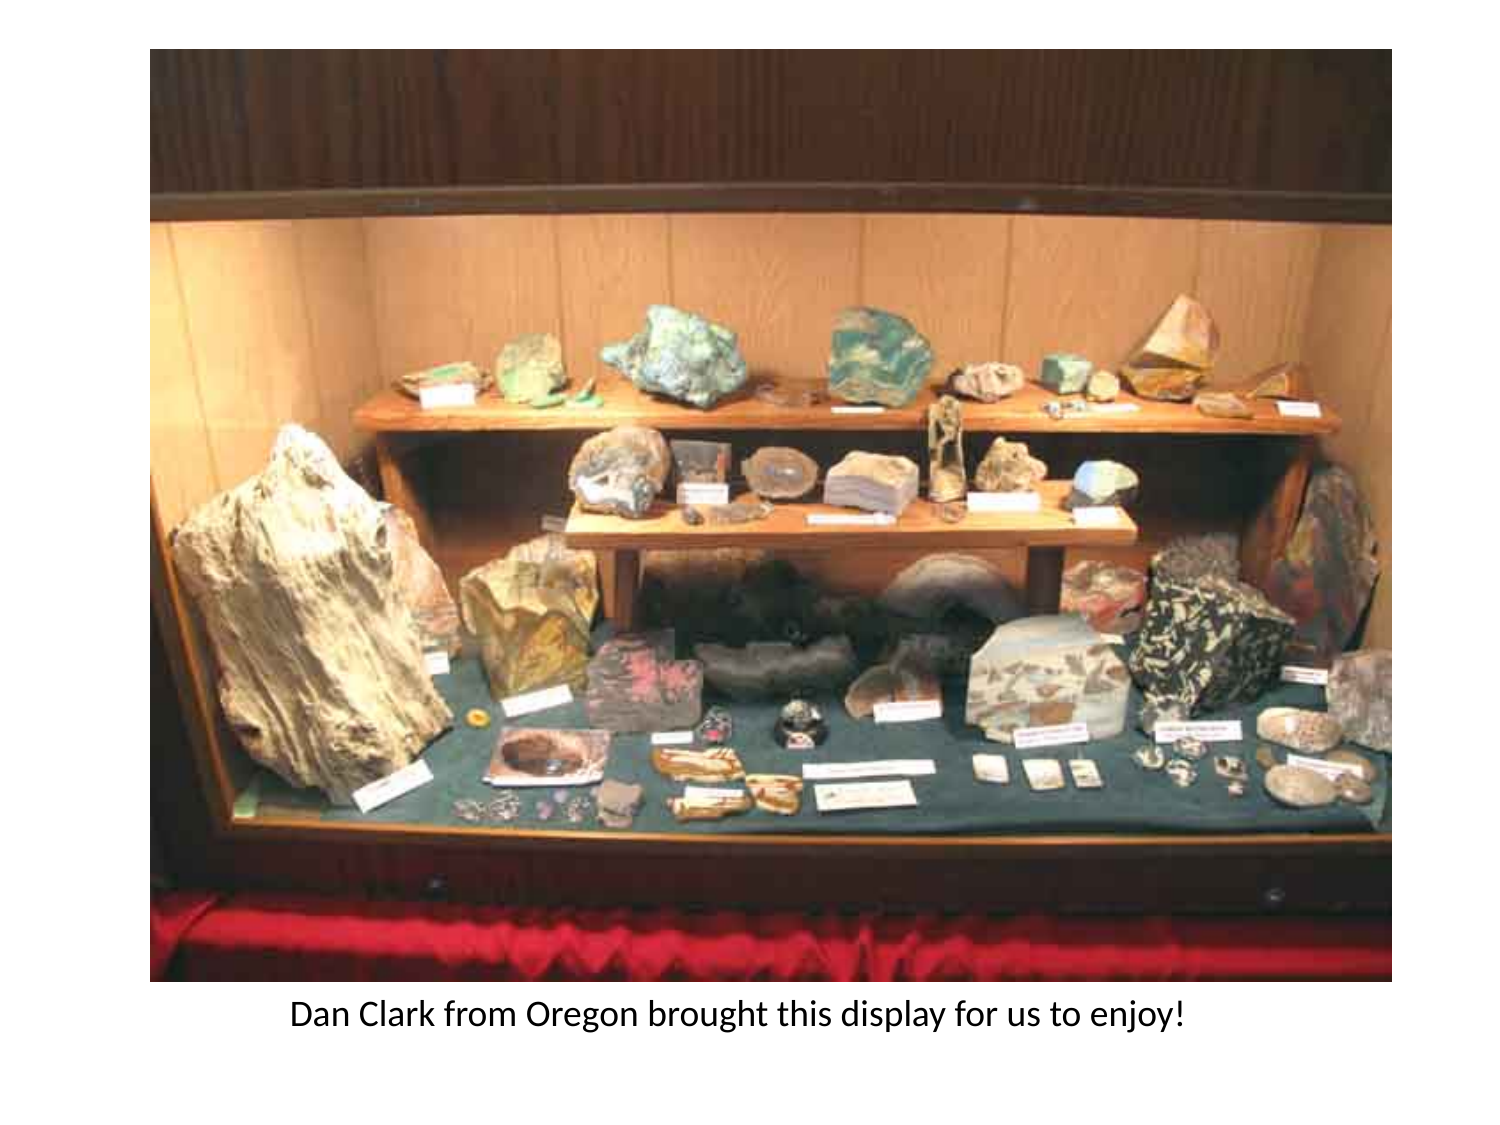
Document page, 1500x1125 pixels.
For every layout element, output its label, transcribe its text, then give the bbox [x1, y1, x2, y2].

text_box Dan Clark from Oregon brought this display for us to enjoy! [274, 990, 1313, 1041]
picture [149, 49, 1392, 982]
